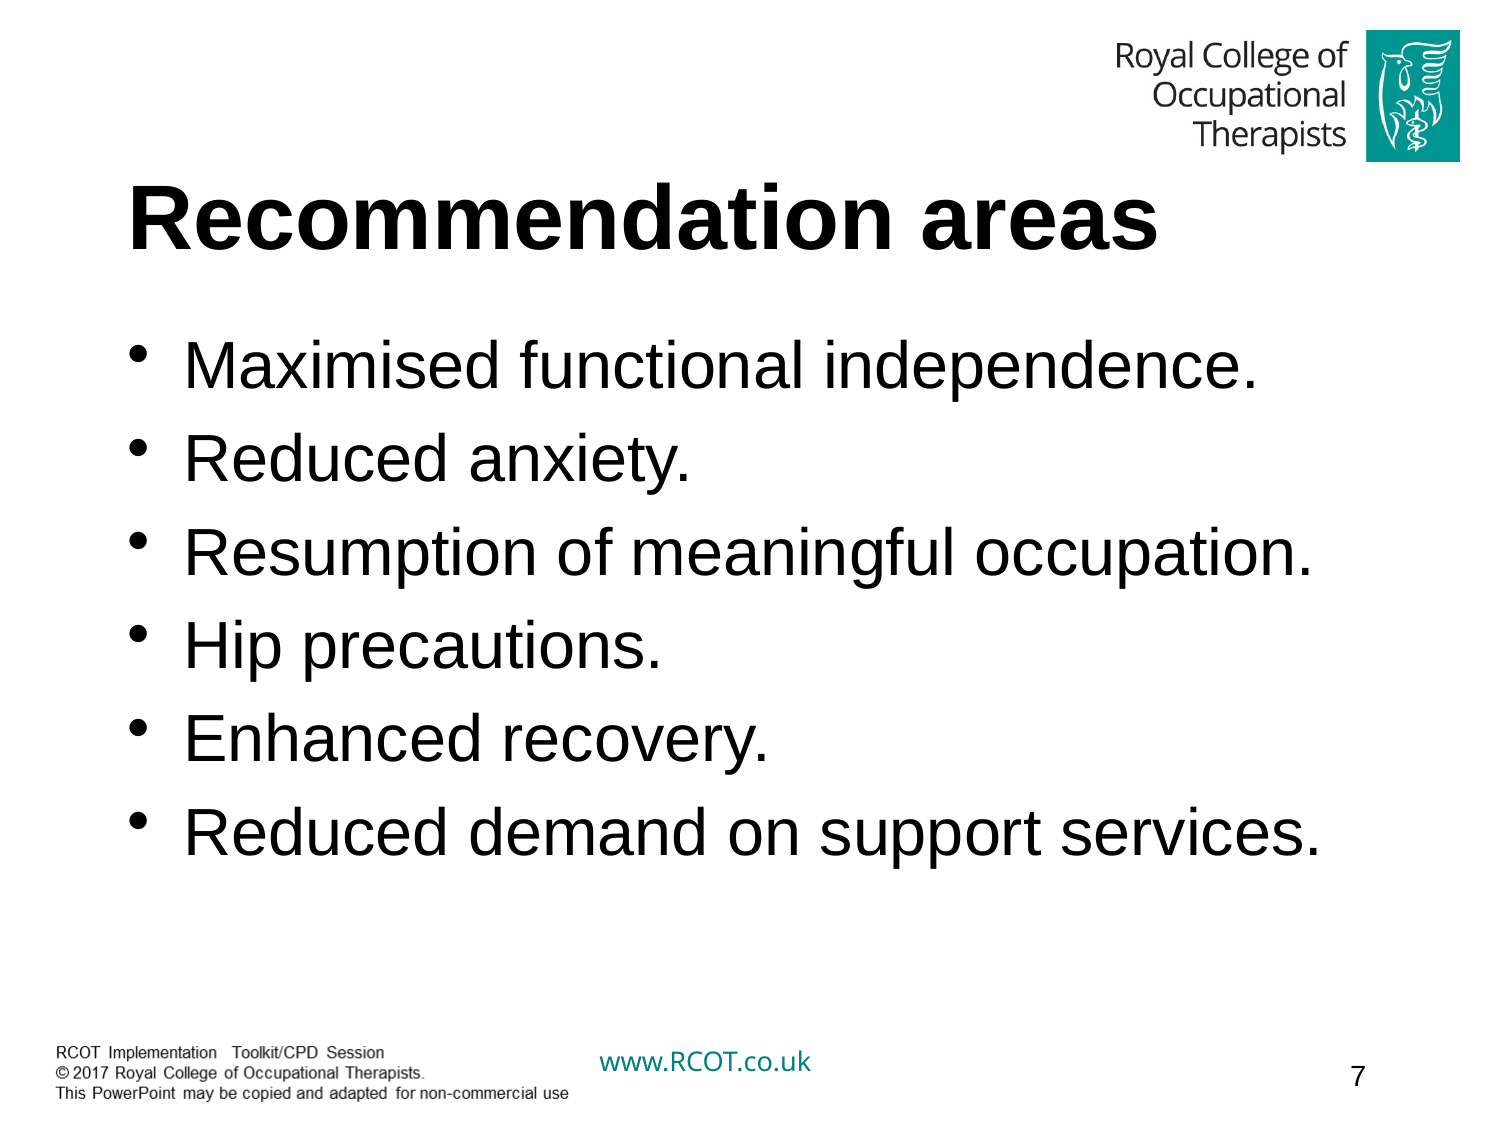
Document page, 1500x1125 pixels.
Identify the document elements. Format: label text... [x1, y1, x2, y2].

slide_number 7 [1068, 1049, 1382, 1125]
picture [41, 1034, 633, 1113]
list Maximised functional independence. Reduced anxiety. Resumption of meaningful occupation. Hip precautions. Enhanced recovery. Reduced demand on support services. [112, 314, 1363, 952]
title Recommendation areas [112, 125, 1500, 301]
picture [1117, 30, 1460, 125]
